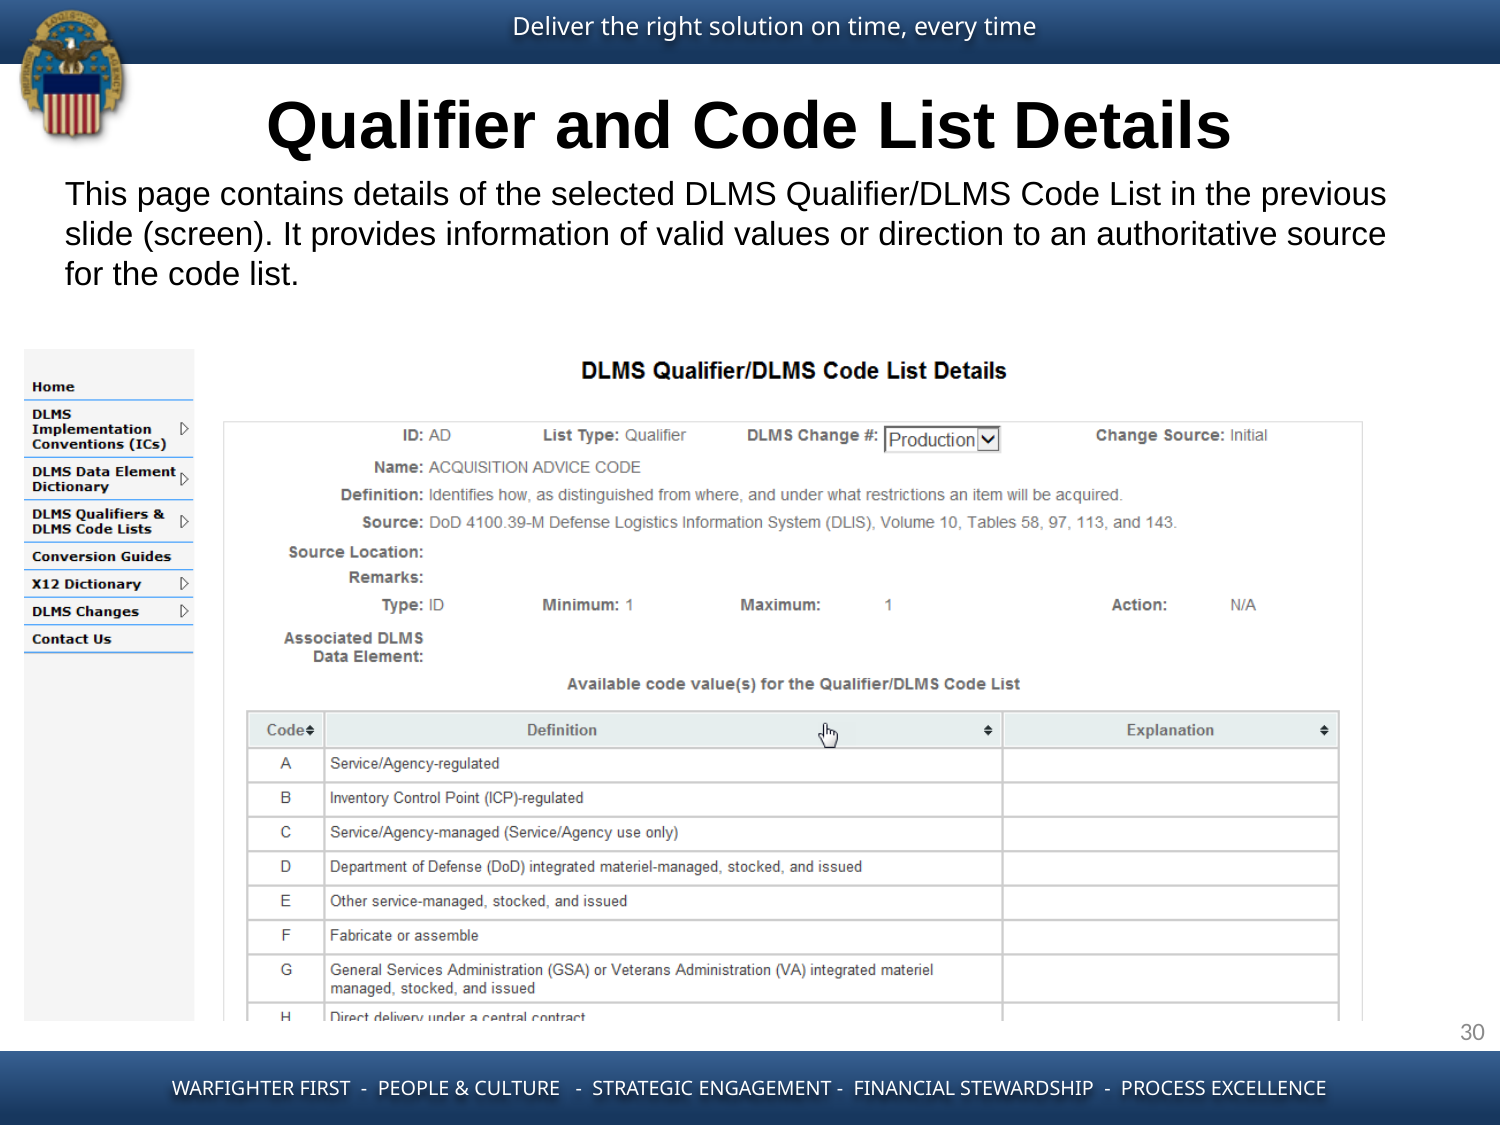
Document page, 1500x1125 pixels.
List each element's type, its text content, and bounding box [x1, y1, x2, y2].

text_box Qualifier and Code List Details [74, 75, 1425, 164]
picture [24, 349, 1363, 1021]
text_box This page contains details of the selected DLMS Qualifier/DLMS Code List in the previous slide (screen). It provides information of valid values or direction to an authoritative source for the code list. [50, 164, 1425, 300]
picture [12, 6, 136, 150]
